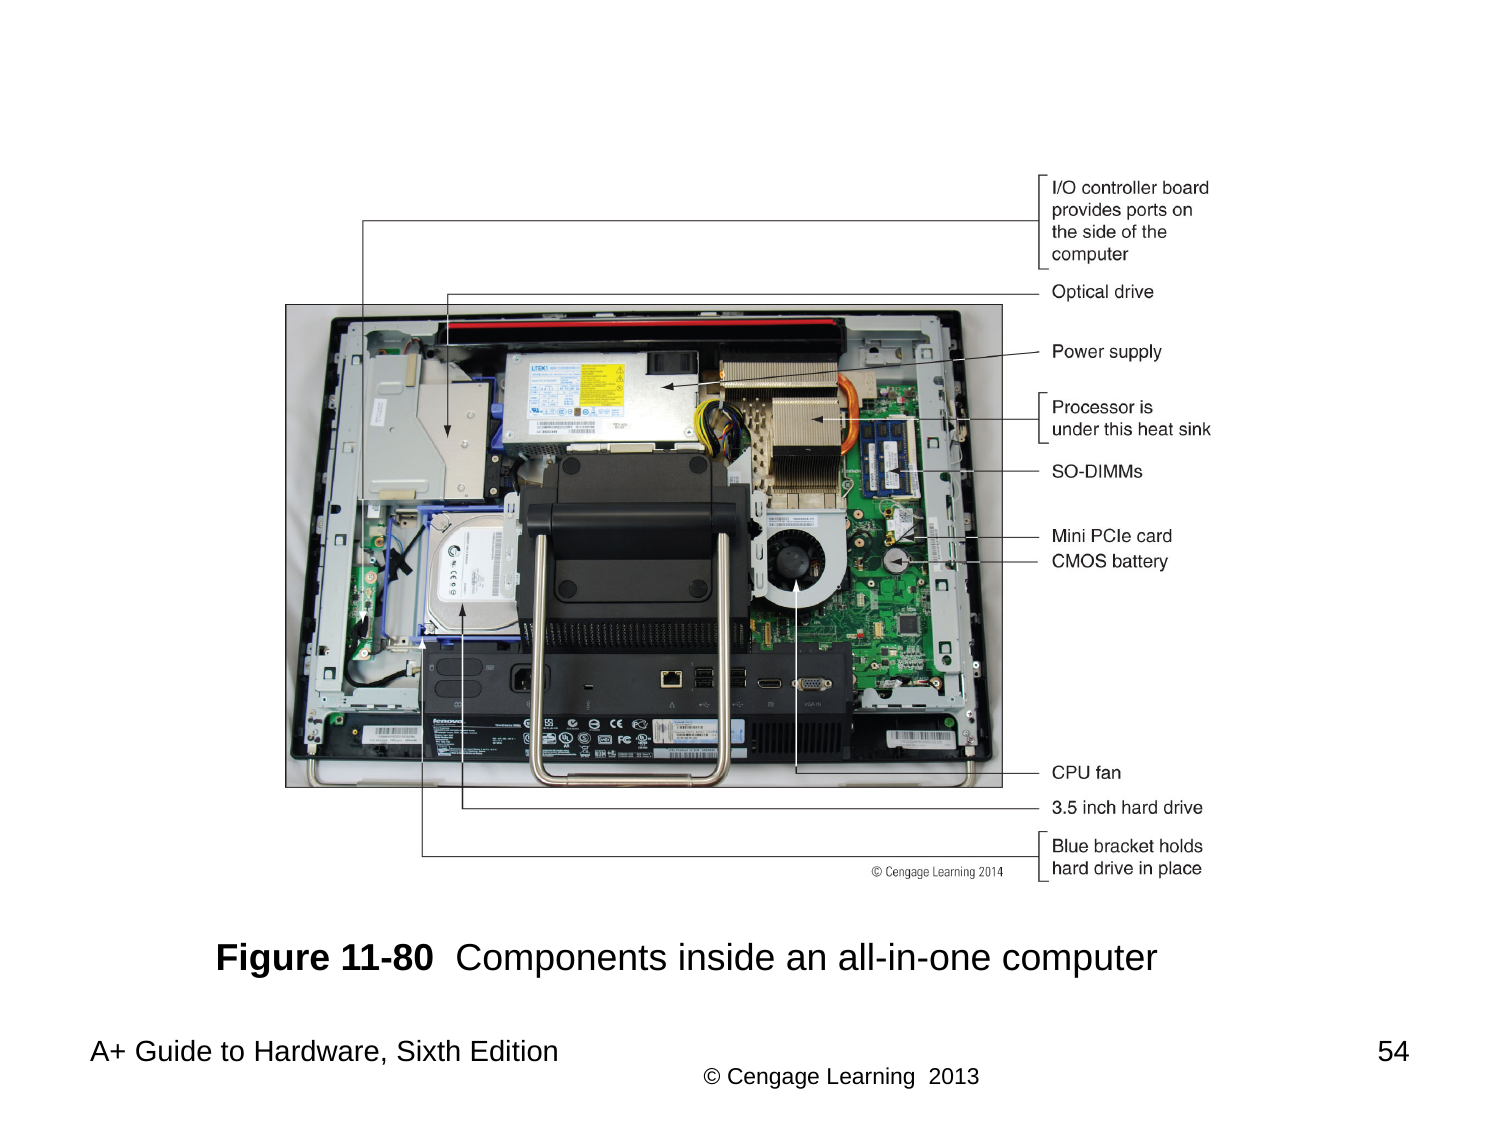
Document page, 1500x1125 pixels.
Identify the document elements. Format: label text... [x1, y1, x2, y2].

picture [284, 174, 1211, 882]
footer A+ Guide to Hardware, Sixth Edition [74, 1024, 638, 1103]
text_box Figure 11-80 Components inside an all-in-one computer [200, 925, 1173, 986]
slide_number 54 [1074, 1024, 1426, 1103]
